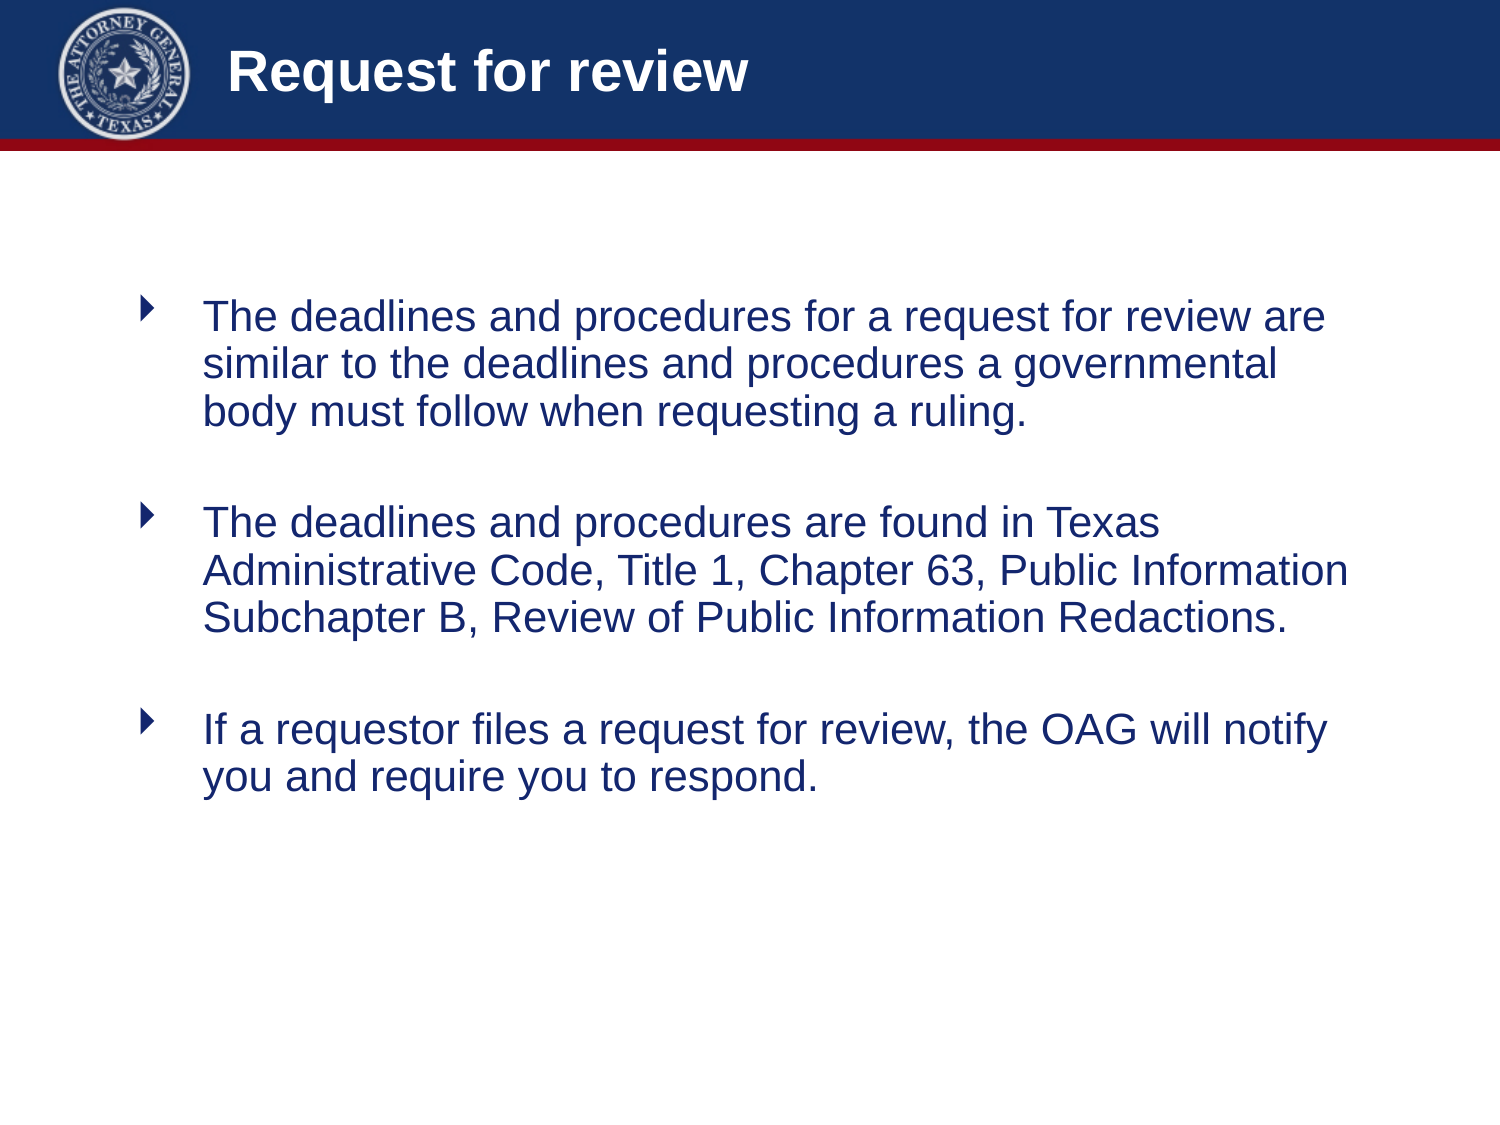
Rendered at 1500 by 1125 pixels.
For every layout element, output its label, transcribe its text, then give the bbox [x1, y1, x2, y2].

title Request for review [212, 32, 1388, 113]
list The deadlines and procedures for a request for review are similar to the deadlines and procedures a governmental body must follow when requesting a ruling. The deadlines and procedures are found in Texas Administrative Code, Title 1, Chapter 63, Public Information Subchapter B, Review of Public Information Redactions. If a requestor files a request for review, the OAG will notify you and require you to respond. [112, 224, 1388, 988]
picture [0, 0, 1500, 151]
